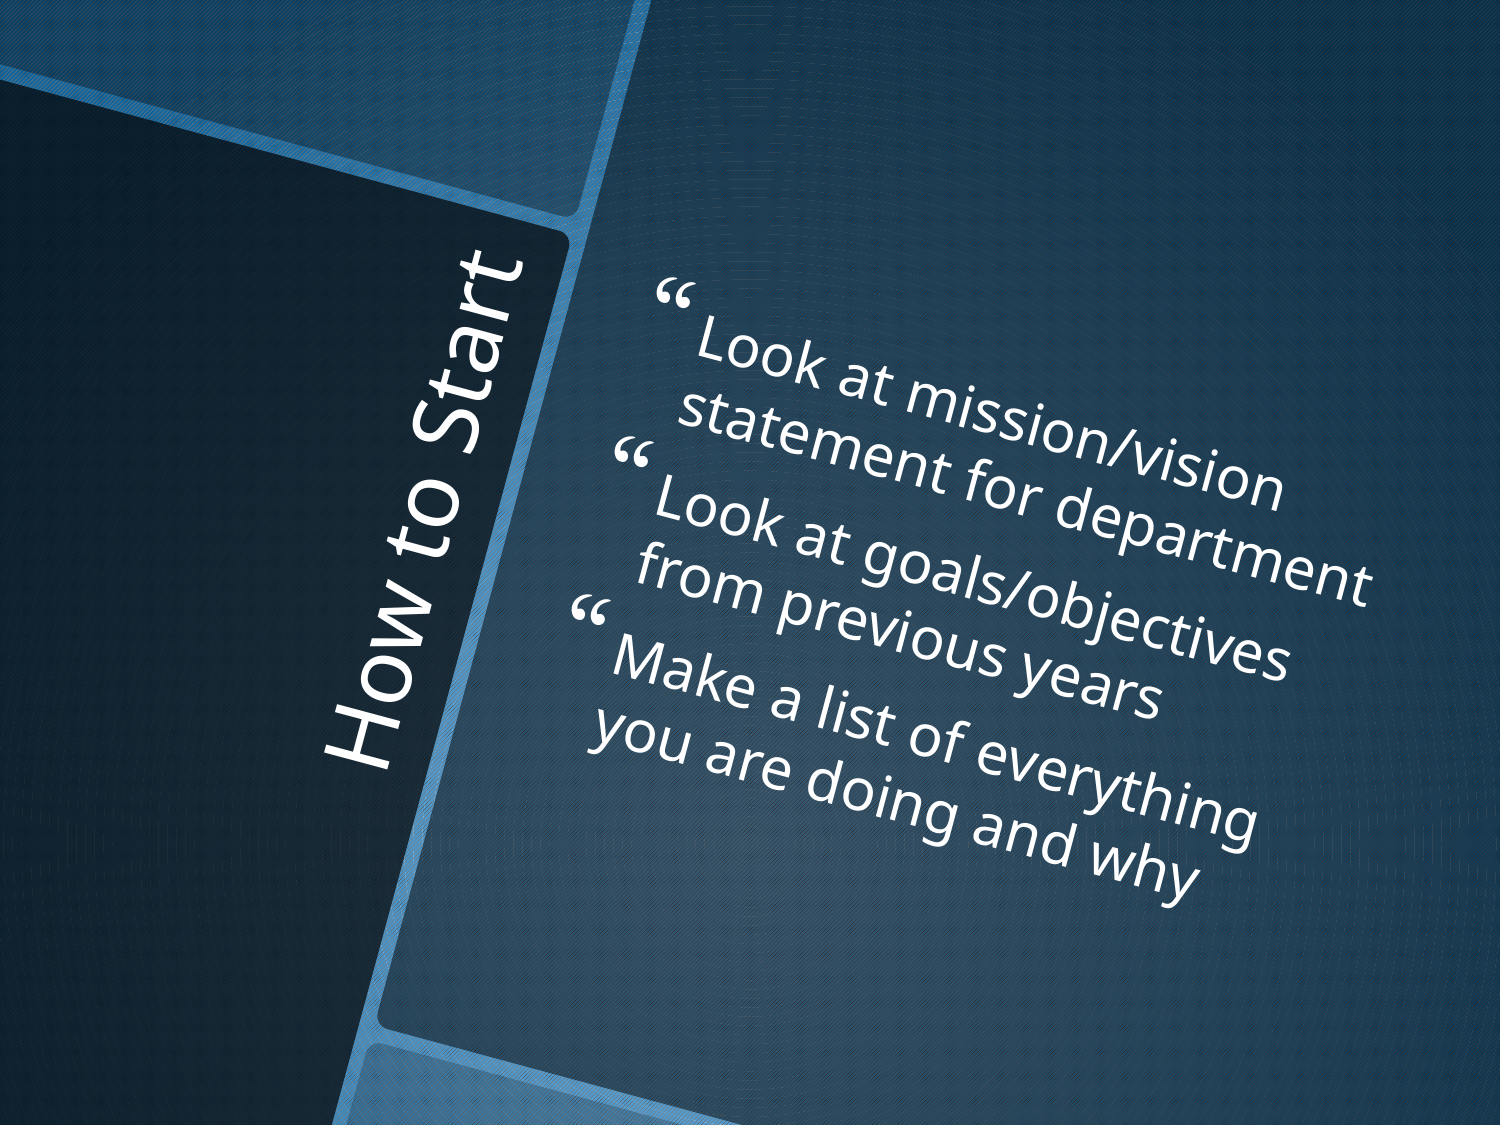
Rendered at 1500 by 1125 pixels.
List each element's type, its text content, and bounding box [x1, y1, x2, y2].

list Look at mission/vision statement for department Look at goals/objectives from previous years Make a list of everything you are doing and why [459, 72, 1482, 1125]
title How to Start [50, 181, 554, 1125]
